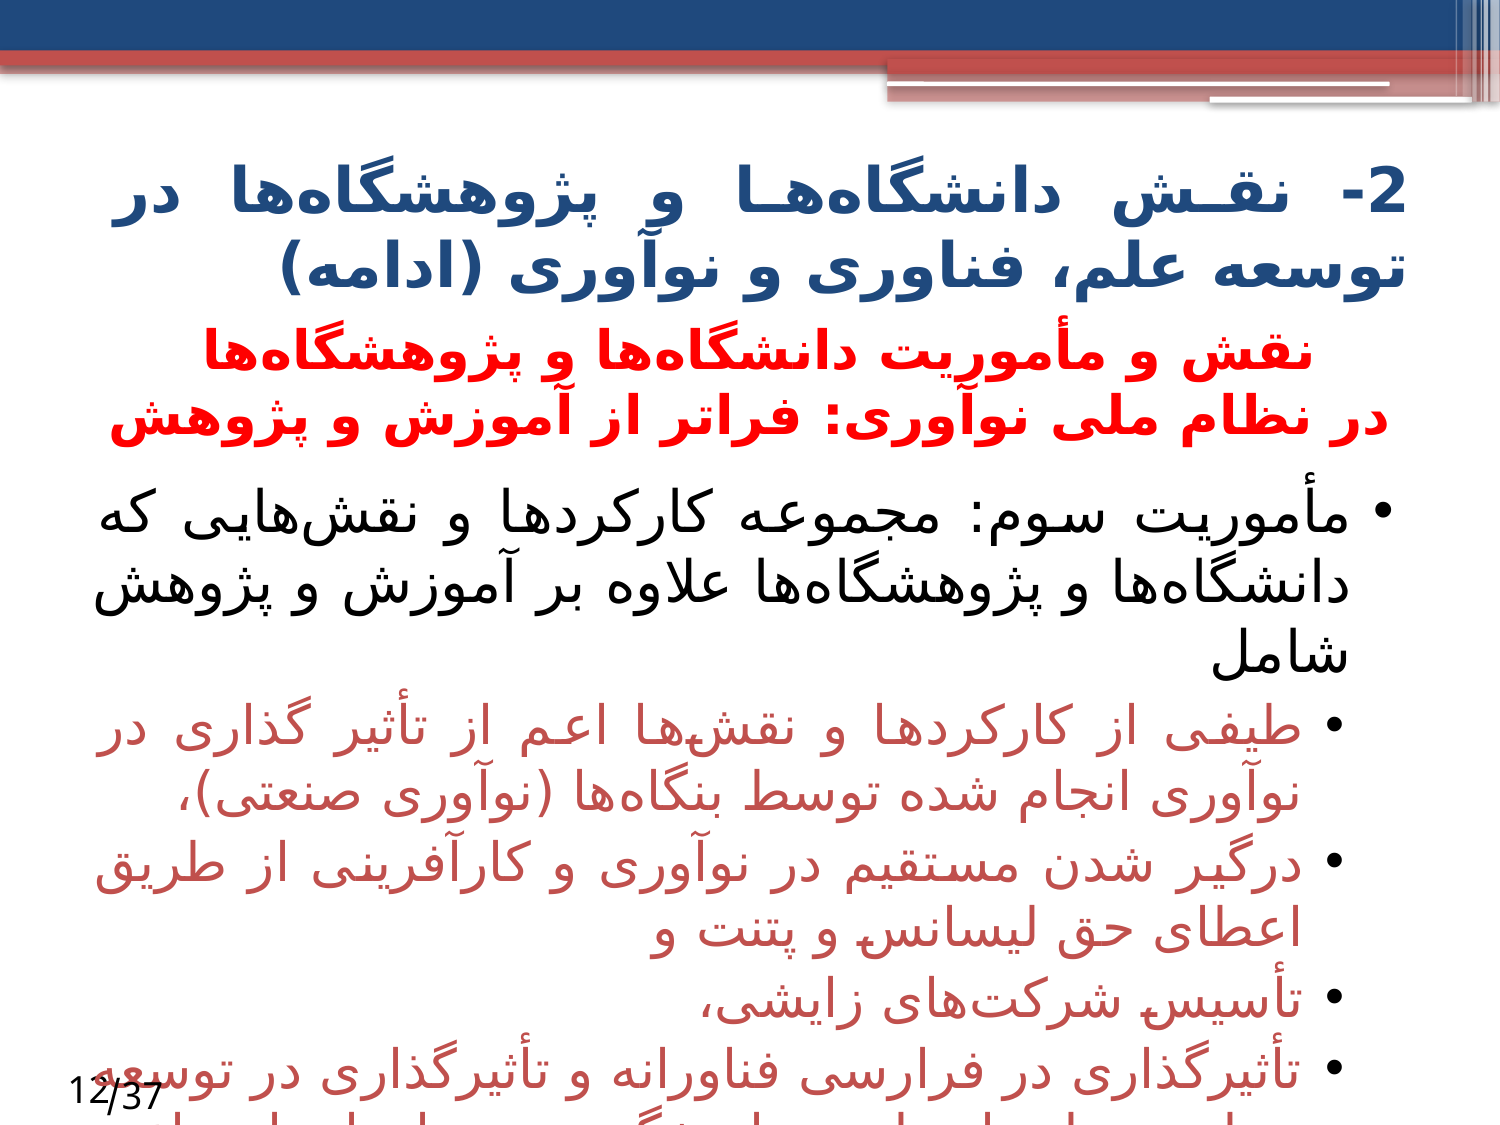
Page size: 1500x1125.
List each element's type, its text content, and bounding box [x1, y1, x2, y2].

text_box 37/ [0, 1064, 188, 1125]
title نقش و مأموریت دانشگاه‌ها و پژوهشگاه‌‌ها در نظام ملی نوآوری: فراتر از آموزش و پژوهش [75, 292, 1426, 468]
list مأموریت سوم: مجموعه کارکردها و نقش‌هایی که دانشگاه‌ها و پژوهشگاه‌ها علاوه بر آموزش و پژوهش شامل طیفی از کارکردها و نقش‌ها اعم از تأثیر گذاری در نوآوری انجام شده توسط بنگاه‌ها (نوآوری صنعتی)، درگیر شدن مستقیم در نوآوری و کارآفرینی از طریق اعطای حق لیسانس و پتنت و تأسیس شرکت‌های زایشی، تأثیرگذاری در فرارسی فناورانه و تأثیرگذاری در توسعه محلی و ملی از طریق پاسخگویی به نیازهای اجتماعی و اقتصادی محیط پیرامون [76, 467, 1427, 1125]
text_box 2- نقش دانشگاه‌ها و پژوهشگاه‌ها در توسعه علم، فناوری و نوآوری (ادامه) [74, 137, 1425, 313]
